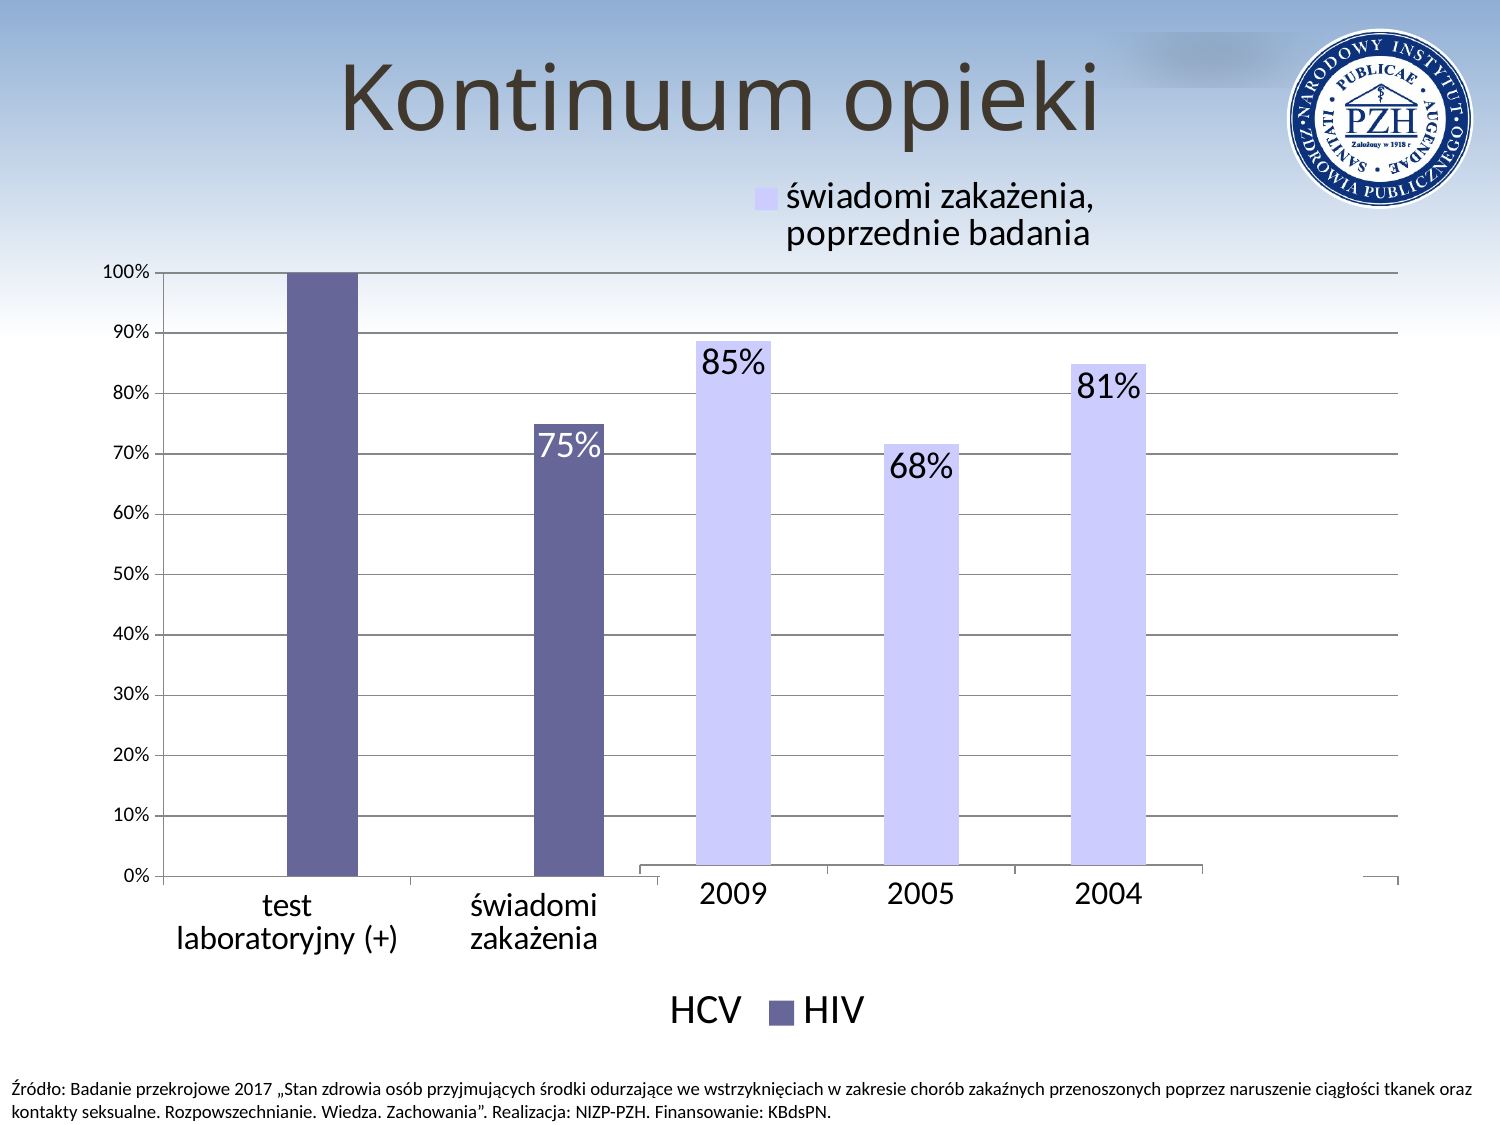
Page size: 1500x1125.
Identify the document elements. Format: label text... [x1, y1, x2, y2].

title Kontinuum opieki [45, 0, 1395, 188]
text_box Źródło: Badanie przekrojowe 2017 „Stan zdrowia osób przyjmujących środki odurzające we wstrzyknięciach w zakresie chorób zakaźnych przenoszonych poprzez naruszenie ciągłości tkanek oraz kontakty seksualne. Rozpowszechnianie. Wiedza. Zachowania”. Realizacja: NIZP-PZH. Finansowanie: KBdsPN. [0, 1069, 1497, 1125]
picture [1320, 29, 1474, 209]
chart [74, 128, 1426, 1043]
